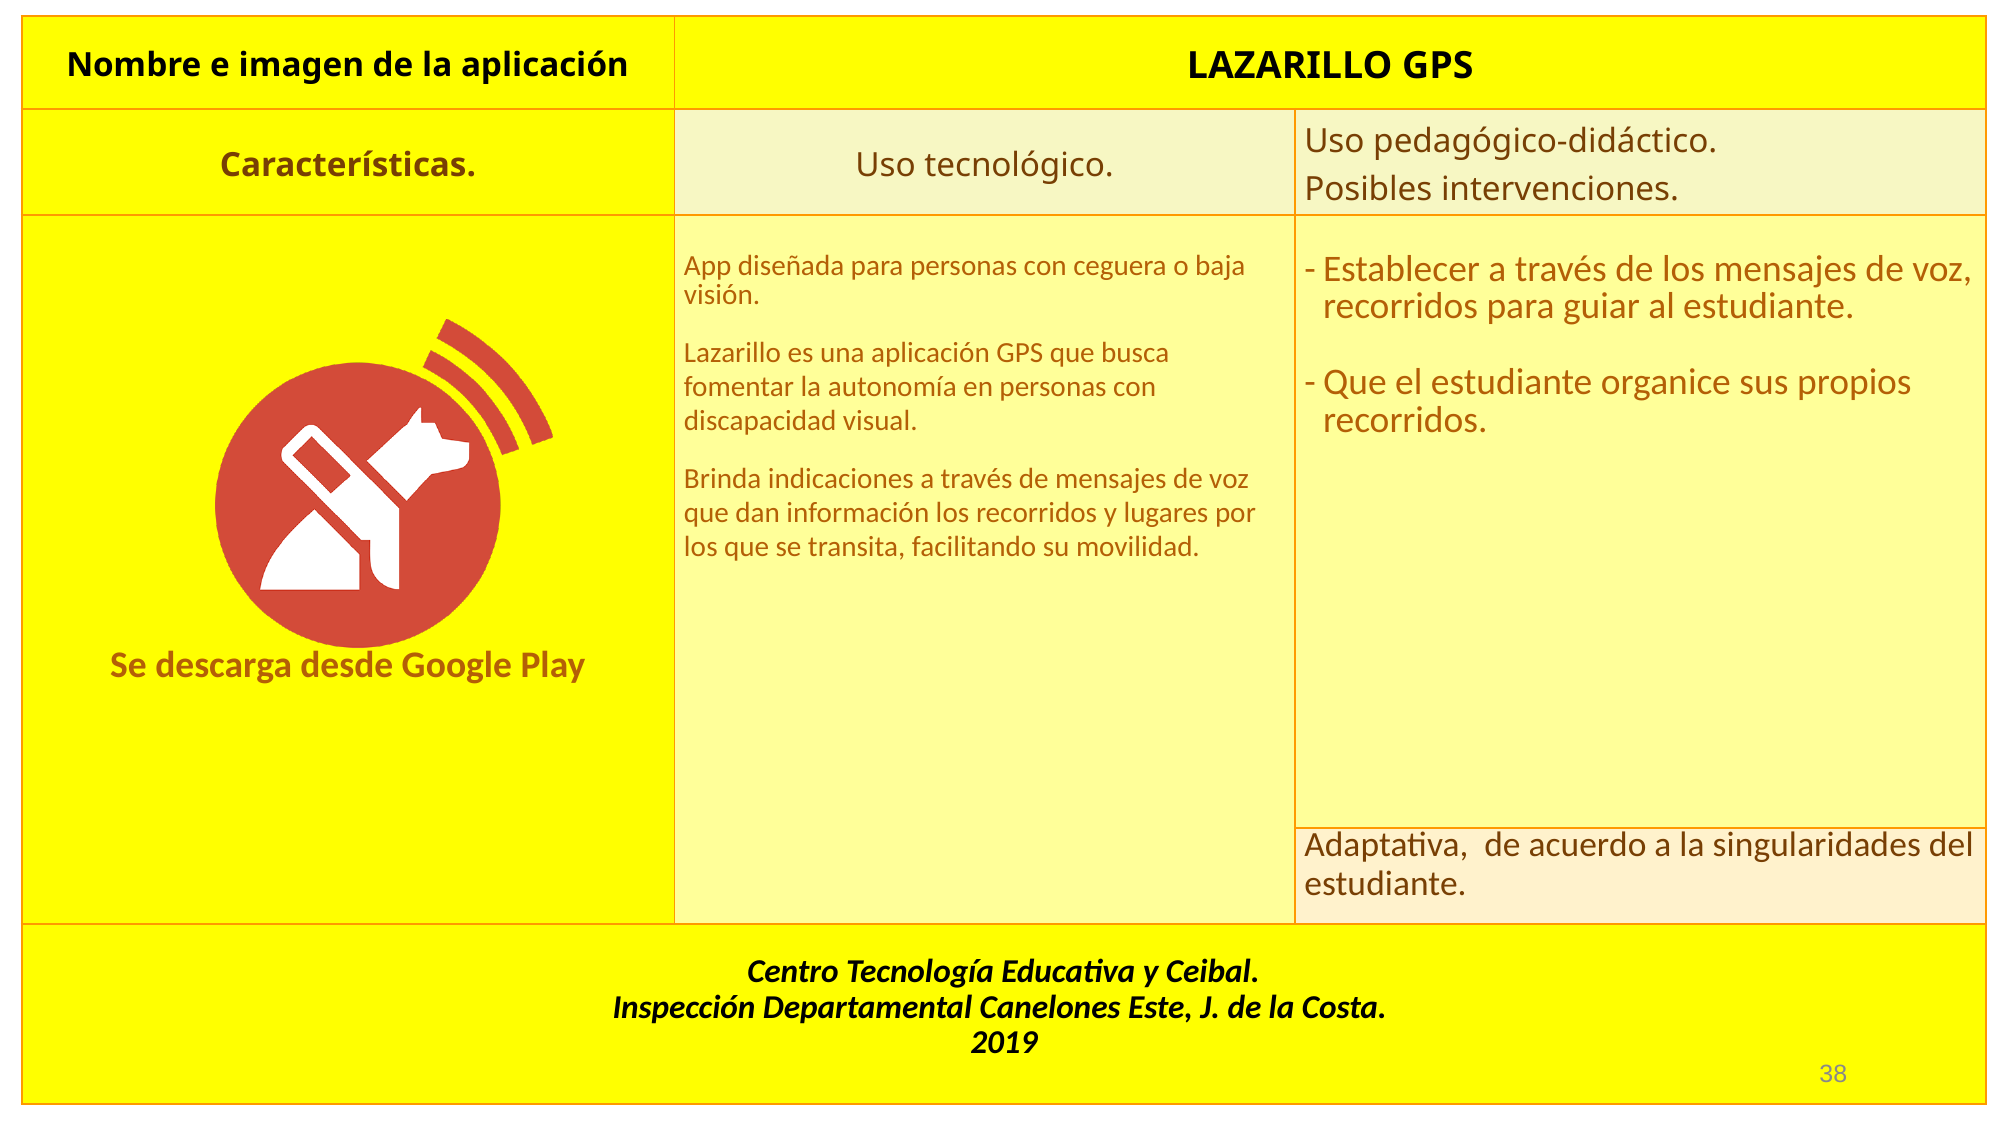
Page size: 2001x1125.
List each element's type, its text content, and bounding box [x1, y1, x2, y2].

table_cell Uso pedagógico-didáctico. Posibles intervenciones. [1296, 110, 1985, 214]
table_cell Características. [23, 110, 674, 214]
table_cell Centro Tecnología Educativa y Ceibal. Inspección Departamental Canelones Este, J. de la Costa. 2019 [23, 925, 1985, 1103]
table_cell Adaptativa, de acuerdo a la singularidades del estudiante. [1296, 829, 1985, 923]
picture [215, 312, 554, 650]
table_cell Establecer a través de los mensajes de voz, recorridos para guiar al estudiante. Que el estudiante organice sus propios recorridos. [1296, 216, 1985, 827]
table_header LAZARILLO GPS [675, 17, 1985, 108]
table_cell Se descarga desde Google Play [23, 216, 674, 923]
table_header Nombre e imagen de la aplicación [23, 17, 674, 108]
table_cell App diseñada para personas con ceguera o baja visión. Lazarillo es una aplicación GPS que busca fomentar la autonomía en personas con discapacidad visual. Brinda indicaciones a través de mensajes de voz que dan información los recorridos y lugares por los que se transita, facilitando su movilidad. [675, 216, 1294, 923]
text_box ‹#› [1412, 1042, 1863, 1103]
table_cell Uso tecnológico. [675, 110, 1294, 214]
